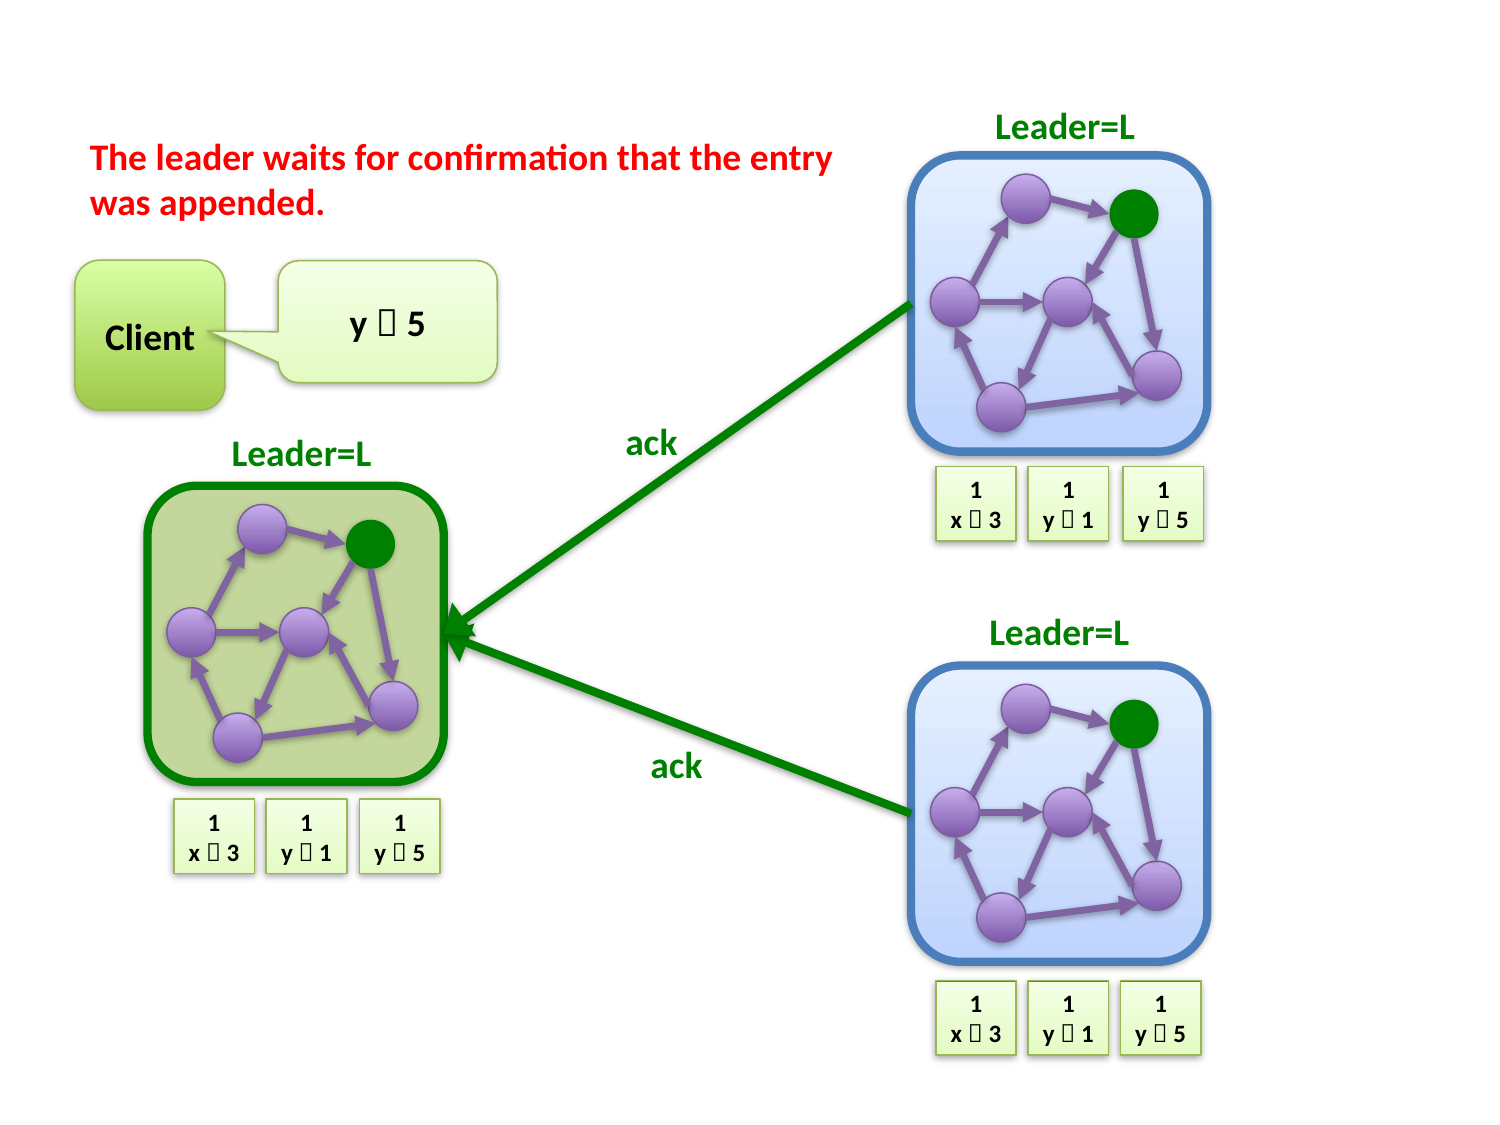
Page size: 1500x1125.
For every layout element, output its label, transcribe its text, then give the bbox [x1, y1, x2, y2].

text_box 1 x  3 [935, 980, 1017, 1056]
text_box 1 x  3 [173, 798, 255, 874]
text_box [147, 485, 438, 783]
text_box Client [74, 259, 226, 411]
text_box 1 y  5 [1120, 980, 1202, 1056]
text_box 1 y  1 [1027, 980, 1109, 1056]
text_box 1 y  5 [359, 798, 441, 874]
text_box The leader waits for confirmation that the entry was appended. [75, 125, 887, 230]
text_box y  5 [206, 259, 499, 384]
text_box 1 y  1 [1027, 466, 1109, 542]
text_box Leader=L [974, 600, 1145, 661]
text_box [910, 665, 1208, 963]
text_box 1 x  3 [935, 466, 1017, 542]
text_box 1 y  1 [265, 798, 348, 874]
text_box Leader=L [216, 421, 387, 482]
text_box 1 y  5 [1122, 466, 1204, 542]
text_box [443, 303, 912, 814]
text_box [910, 155, 1208, 452]
text_box Leader=L [980, 94, 1151, 153]
